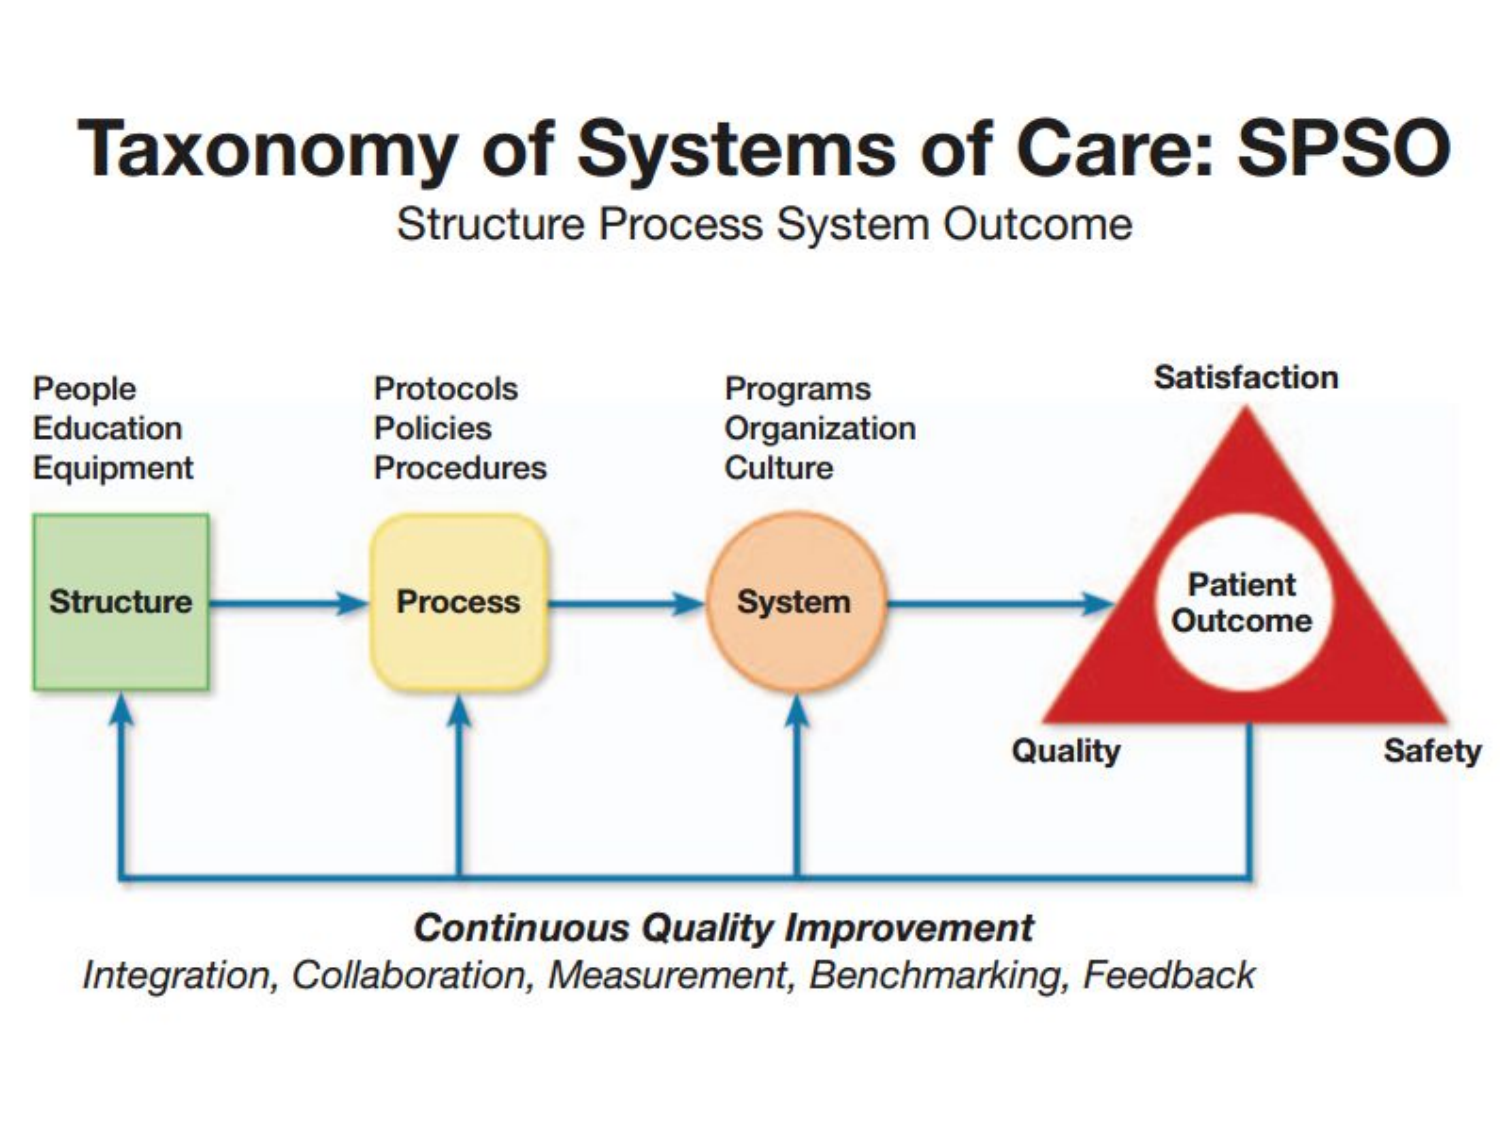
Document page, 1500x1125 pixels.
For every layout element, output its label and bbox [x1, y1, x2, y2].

picture [0, 87, 1500, 1032]
